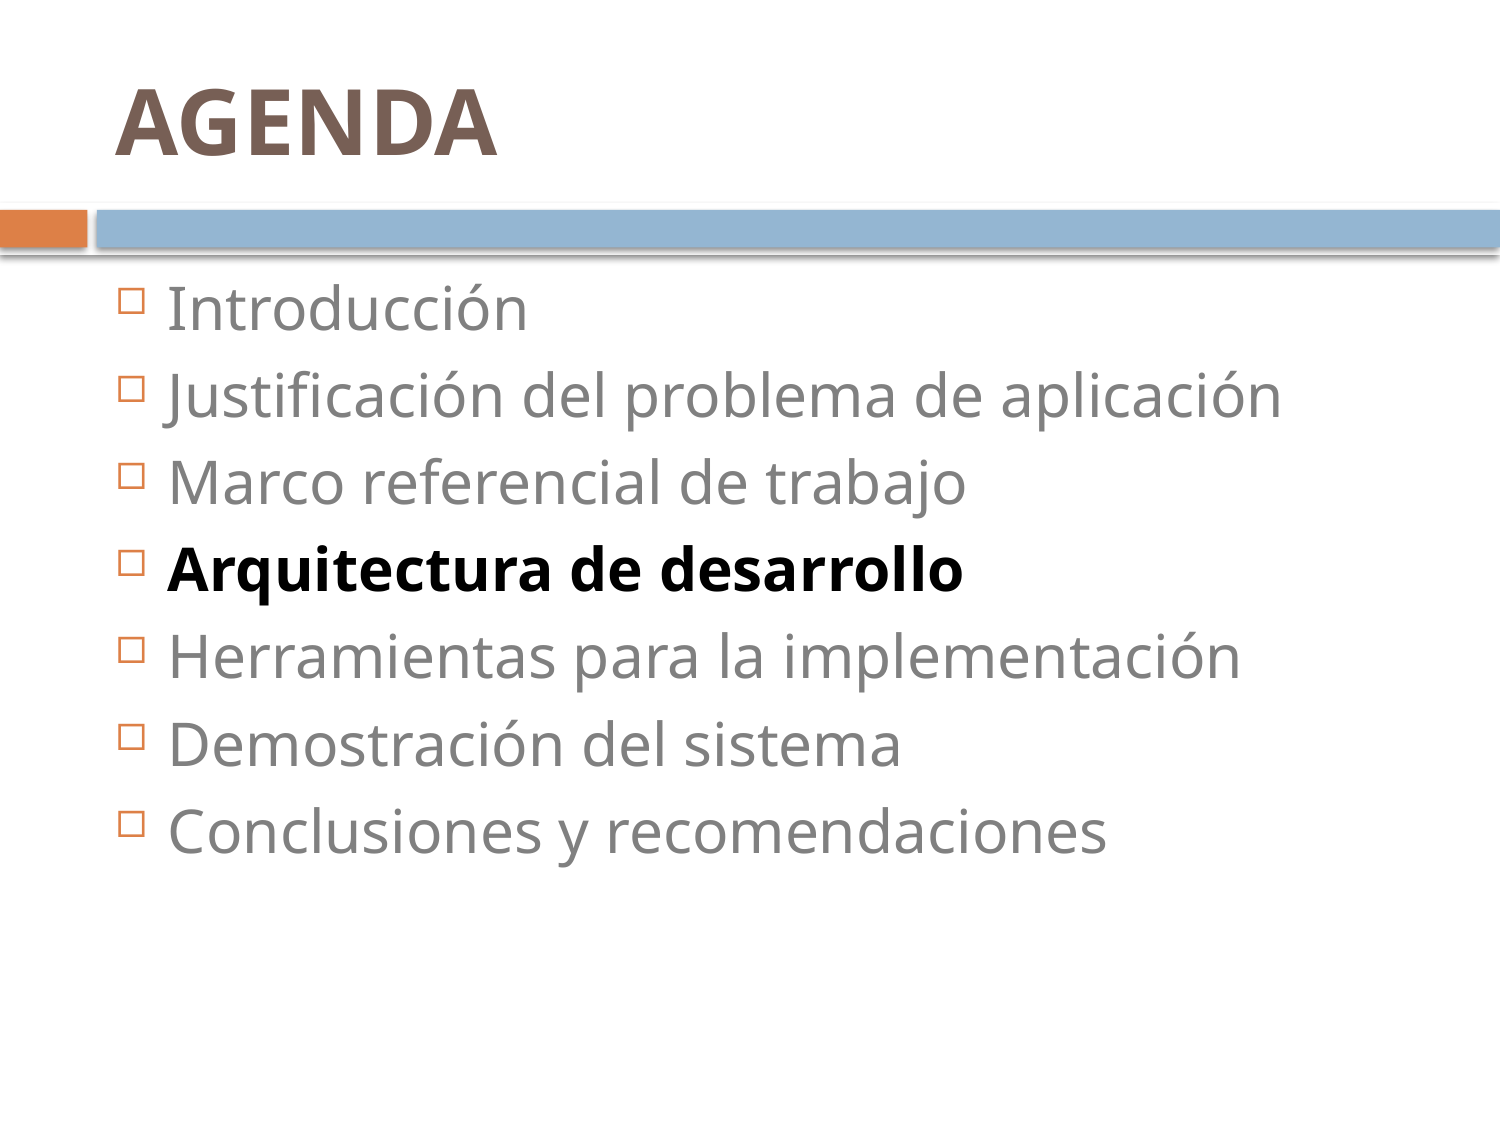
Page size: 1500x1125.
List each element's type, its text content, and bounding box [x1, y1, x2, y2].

list Introducción Justificación del problema de aplicación Marco referencial de trabajo Arquitectura de desarrollo Herramientas para la implementación Demostración del sistema Conclusiones y recomendaciones [100, 262, 1439, 1001]
title AGENDA [100, 37, 1439, 201]
